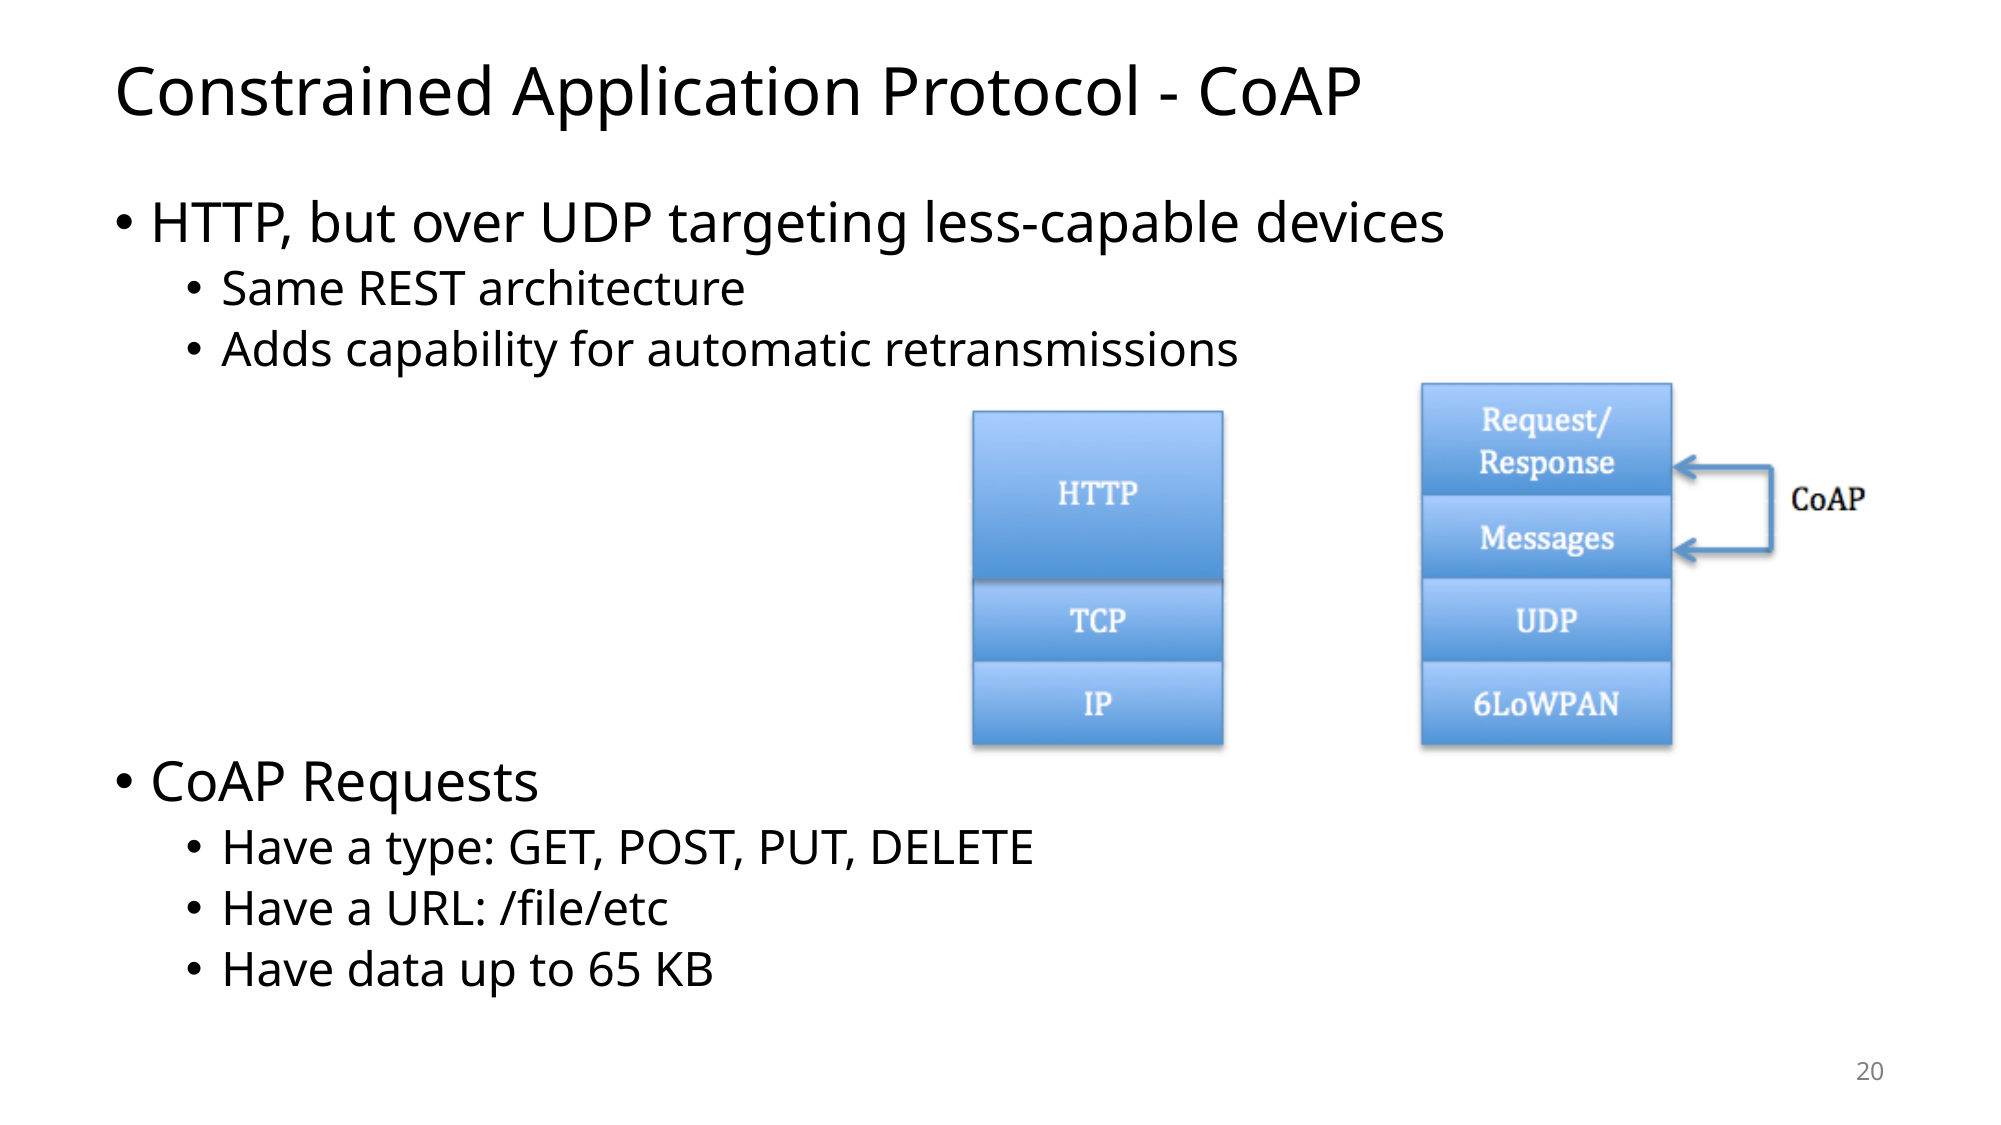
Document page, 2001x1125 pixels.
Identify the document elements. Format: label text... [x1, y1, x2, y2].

list HTTP, but over UDP targeting less-capable devices Same REST architecture Adds capability for automatic retransmissions CoAP Requests Have a type: GET, POST, PUT, DELETE Have a URL: /file/etc Have data up to 65 KB [99, 187, 1900, 1013]
picture [910, 349, 1876, 784]
title Constrained Application Protocol - CoAP [99, 37, 1900, 150]
slide_number 20 [1749, 1042, 1900, 1103]
